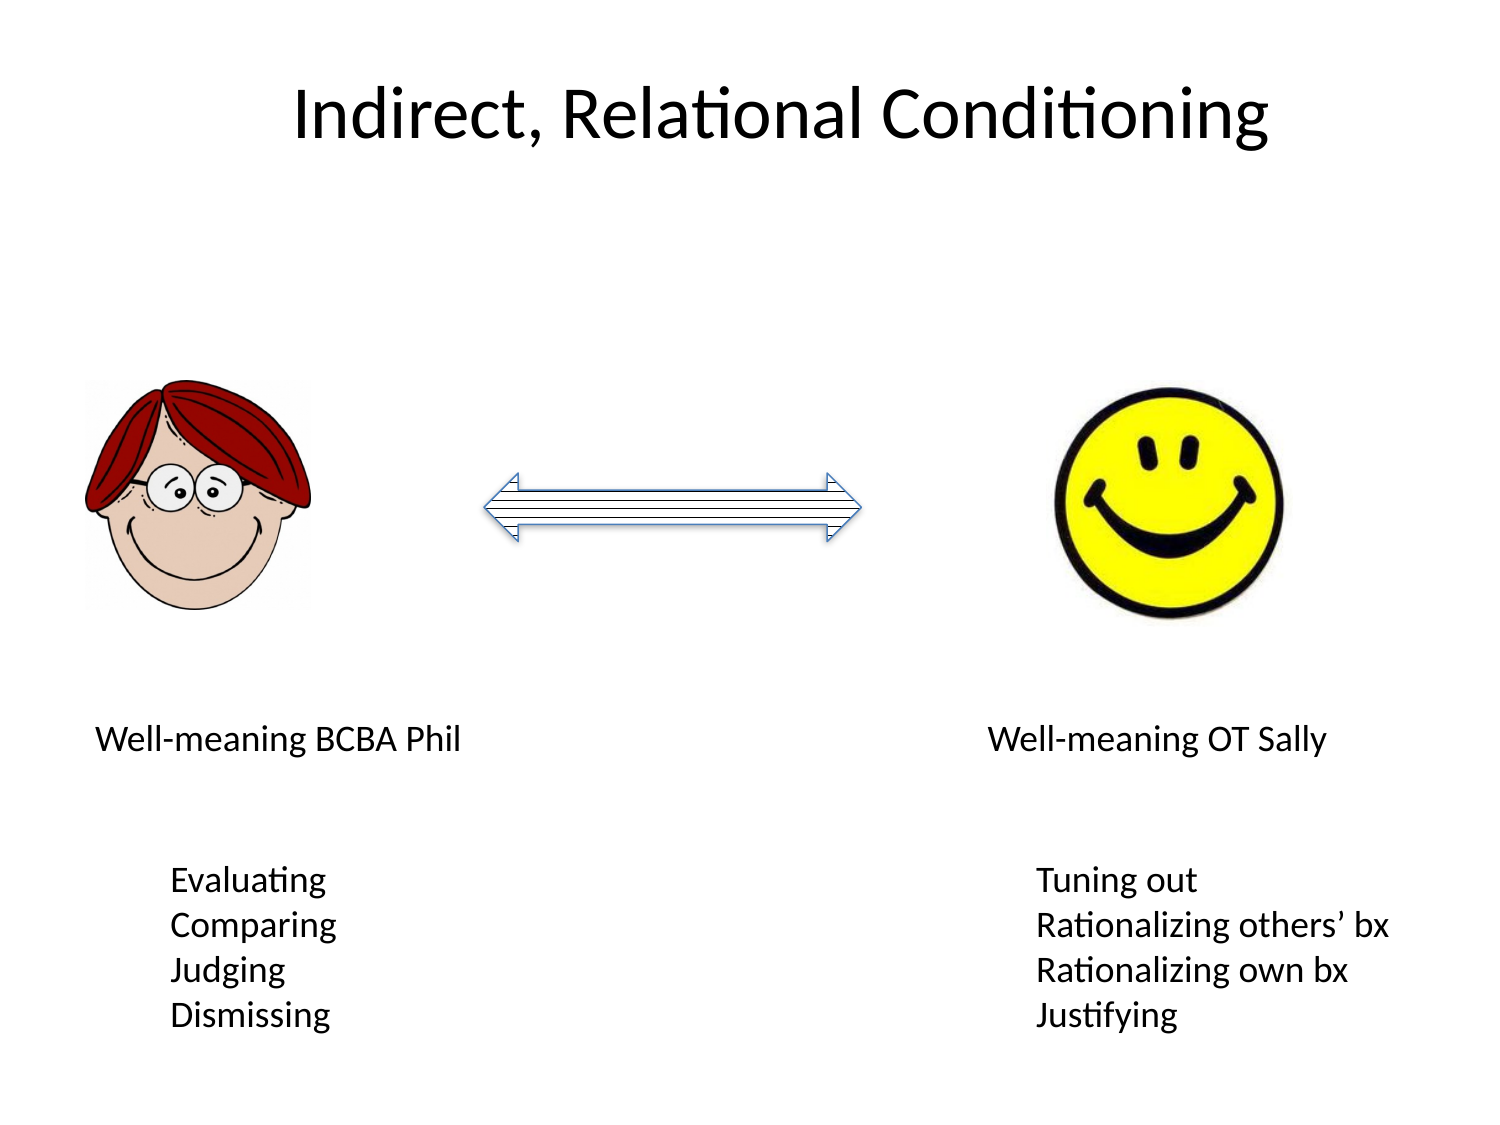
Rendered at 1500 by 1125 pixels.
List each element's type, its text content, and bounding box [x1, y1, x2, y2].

picture [1045, 380, 1293, 628]
picture [85, 380, 311, 610]
text_box [483, 472, 862, 543]
text_box Tuning out Rationalizing others’ bx Rationalizing own bx Justifying [1021, 847, 1405, 1043]
text_box Evaluating Comparing Judging Dismissing [155, 847, 352, 1043]
text_box Well-meaning OT Sally [972, 706, 1343, 767]
text_box Indirect, Relational Conditioning [277, 55, 1287, 161]
text_box Well-meaning BCBA Phil [80, 706, 486, 767]
